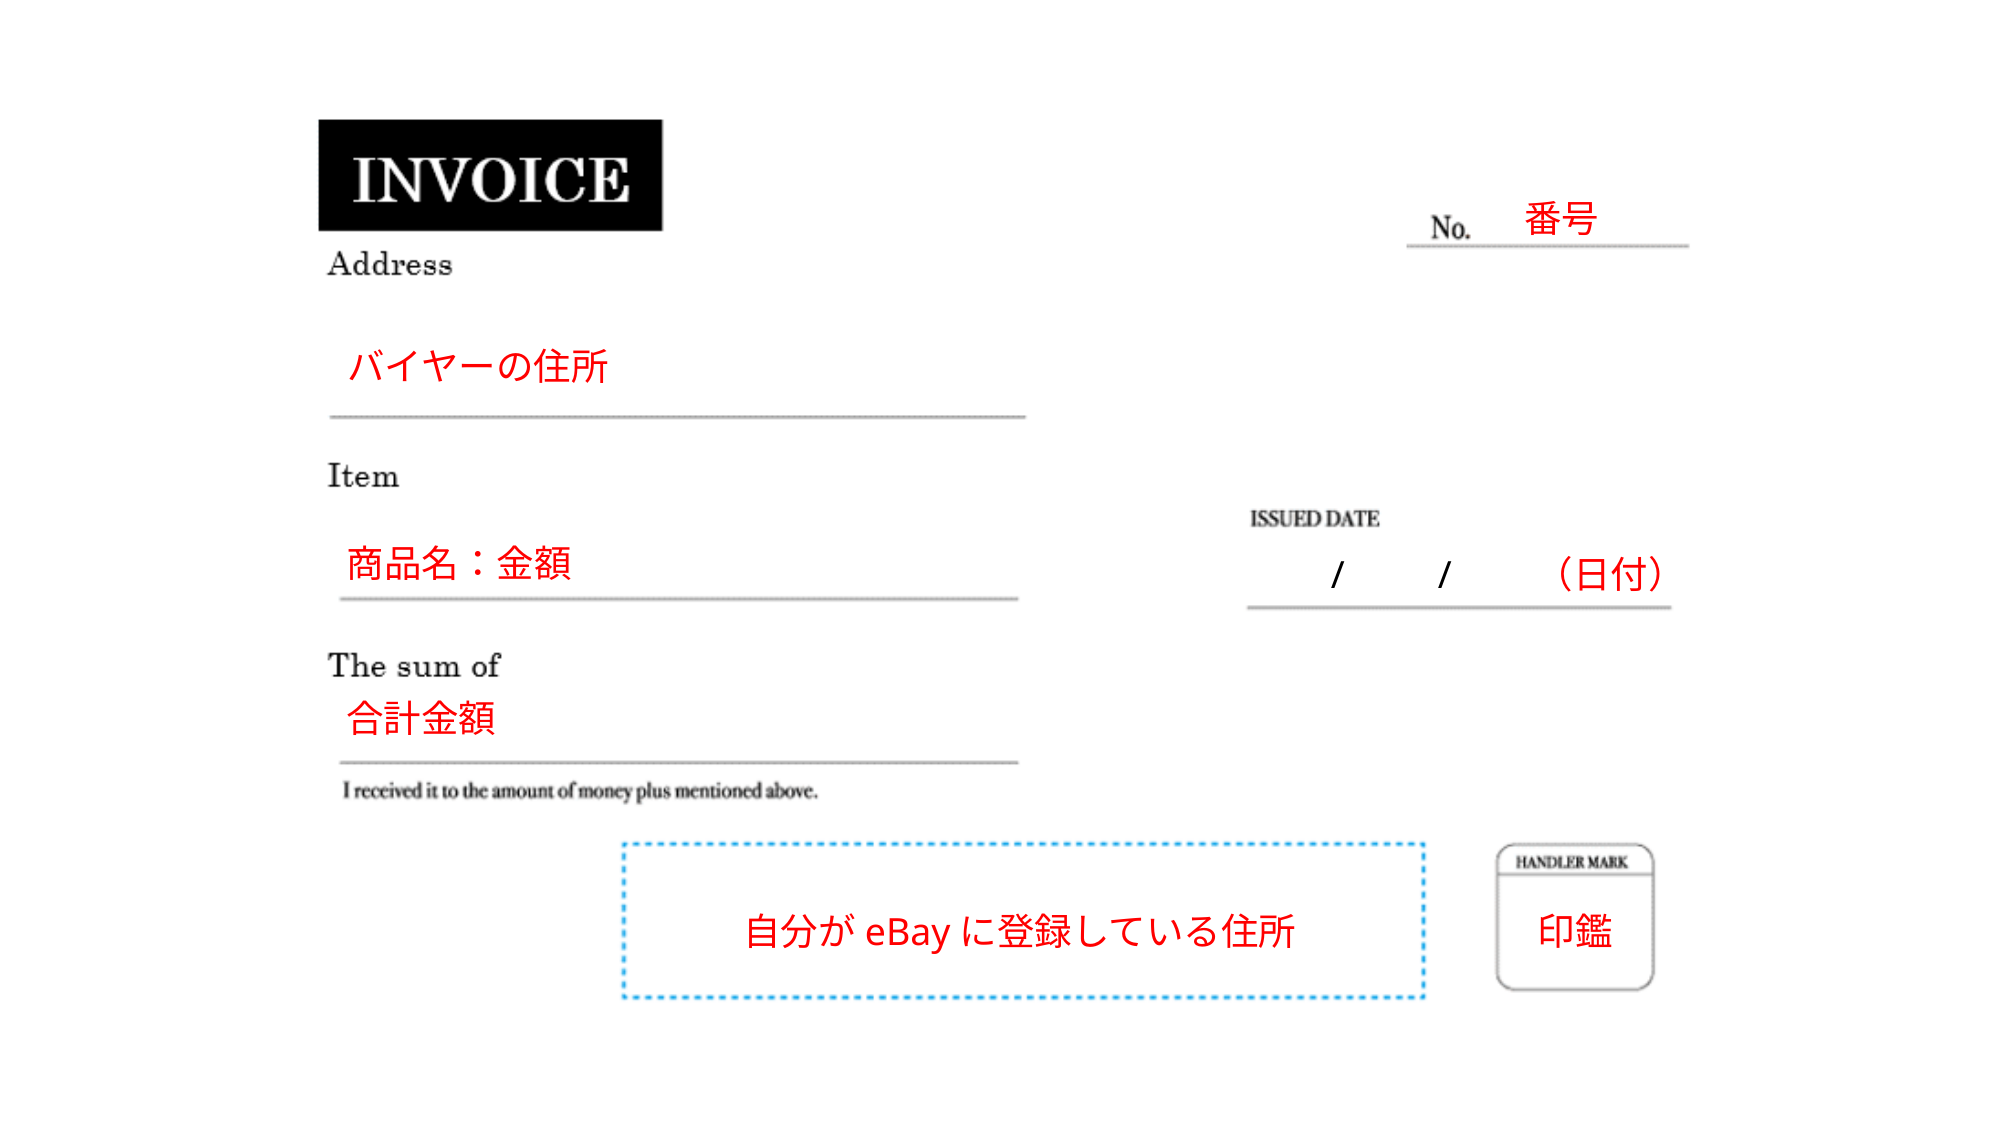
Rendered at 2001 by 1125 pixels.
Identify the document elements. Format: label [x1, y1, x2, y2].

picture [226, 47, 1774, 1077]
